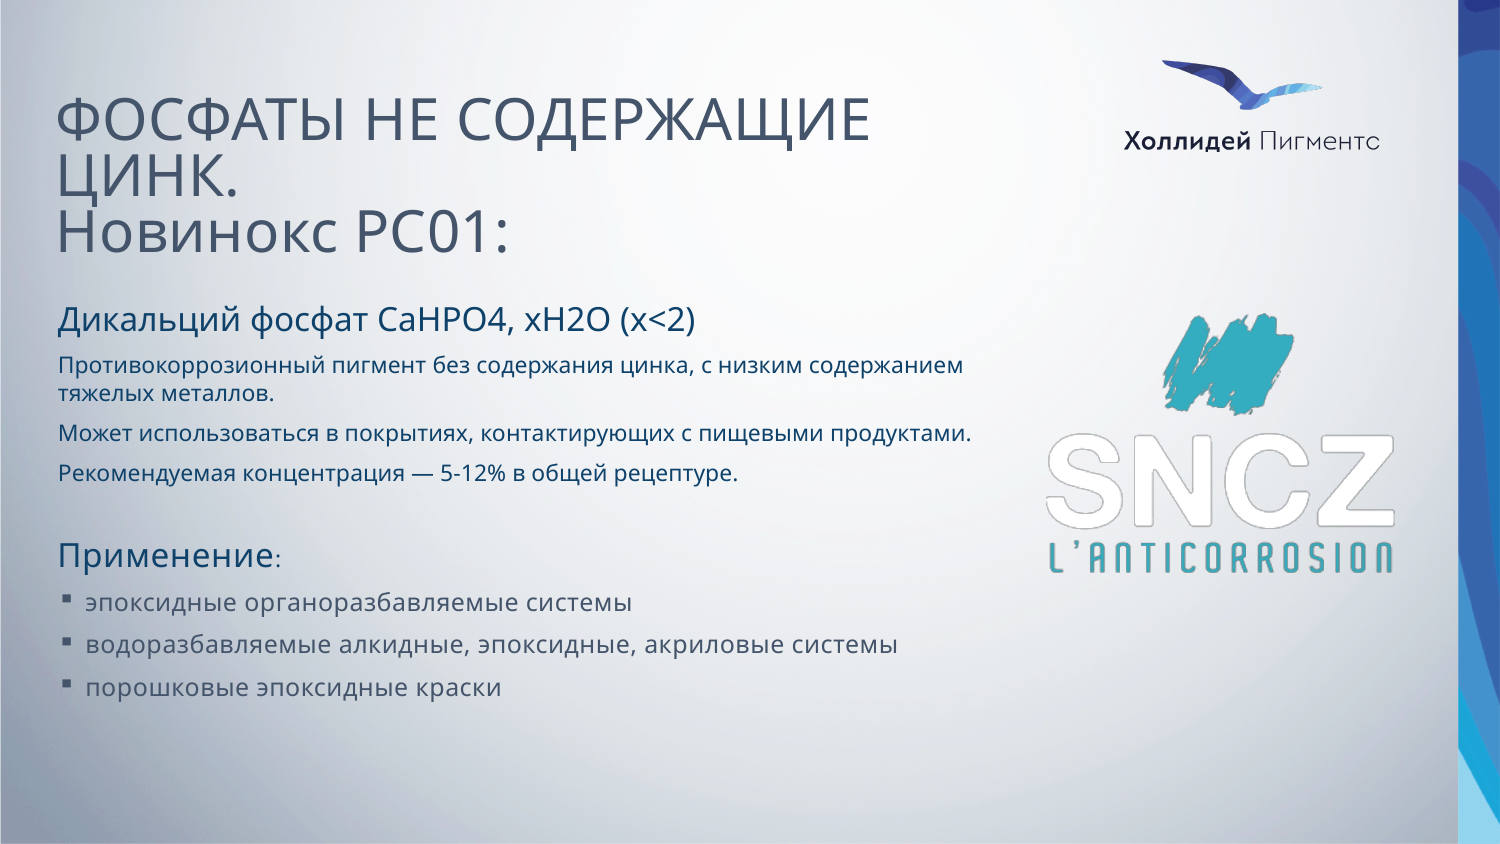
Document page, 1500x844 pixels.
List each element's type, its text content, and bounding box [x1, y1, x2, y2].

text_box Применение: эпоксидные органоразбавляемые системы водоразбавляемые алкидные, эпоксидные, акриловые системы порошковые эпоксидные краски [49, 526, 983, 709]
text_box Дикальций фосфат CaHPO4, xH2O (x<2) Противокоррозионный пигмент без содержания цинка, с низким содержанием тяжелых металлов. Может использоваться в покрытиях, контактирующих с пищевыми продуктами. Рекомендуемая концентрация — 5-12% в общей рецептуре. [50, 291, 982, 494]
picture [0, 0, 1500, 844]
text_box ФОСФАТЫ НЕ СОДЕРЖАЩИЕ ЦИНК. Новинокс РС01: [55, 95, 896, 264]
